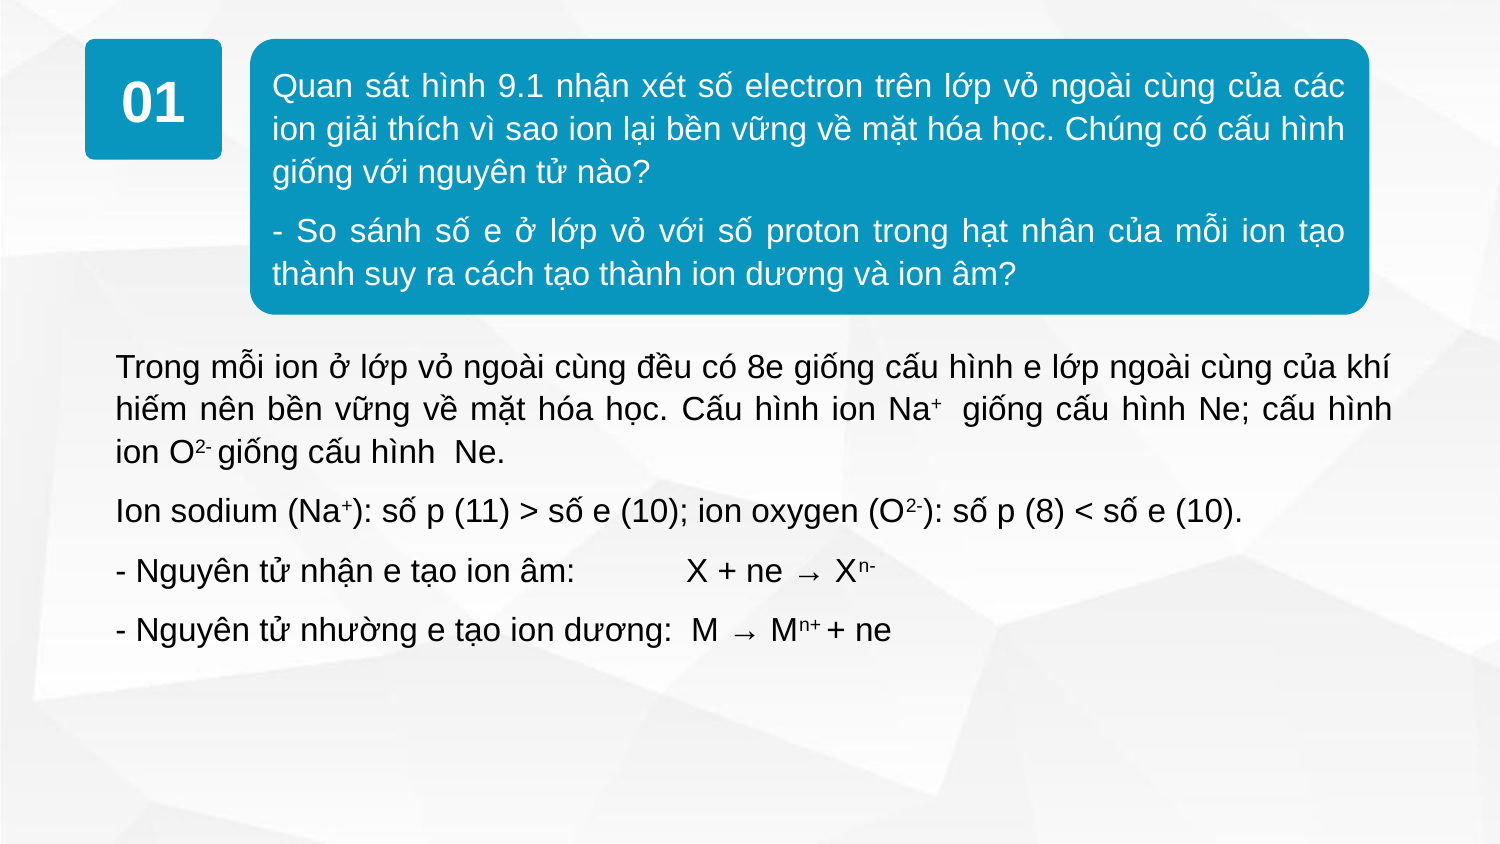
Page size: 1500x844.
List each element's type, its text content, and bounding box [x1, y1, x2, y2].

text_box Quan sát hình 9.1 nhận xét số electron trên lớp vỏ ngoài cùng của các ion giải thích vì sao ion lại bền vững về mặt hóa học. Chúng có cấu hình giống với nguyên tử nào? - So sánh số e ở lớp vỏ với số proton trong hạt nhân của mỗi ion tạo thành suy ra cách tạo thành ion dương và ion âm? [250, 38, 1370, 315]
text_box Trong mỗi ion ở lớp vỏ ngoài cùng đều có 8e giống cấu hình e lớp ngoài cùng của khí hiếm nên bền vững về mặt hóa học. Cấu hình ion Na+ giống cấu hình Ne; cấu hình ion O2- giống cấu hình Ne. Ion sodium (Na+): số p (11) > số e (10); ion oxygen (O2-): số p (8) < số e (10). - Nguyên tử nhận e tạo ion âm: X + ne → Xn- - Nguyên tử nhường e tạo ion dương: M → Mn+ + ne [100, 334, 1408, 662]
picture [0, 0, 1500, 844]
text_box 01 [85, 38, 222, 160]
